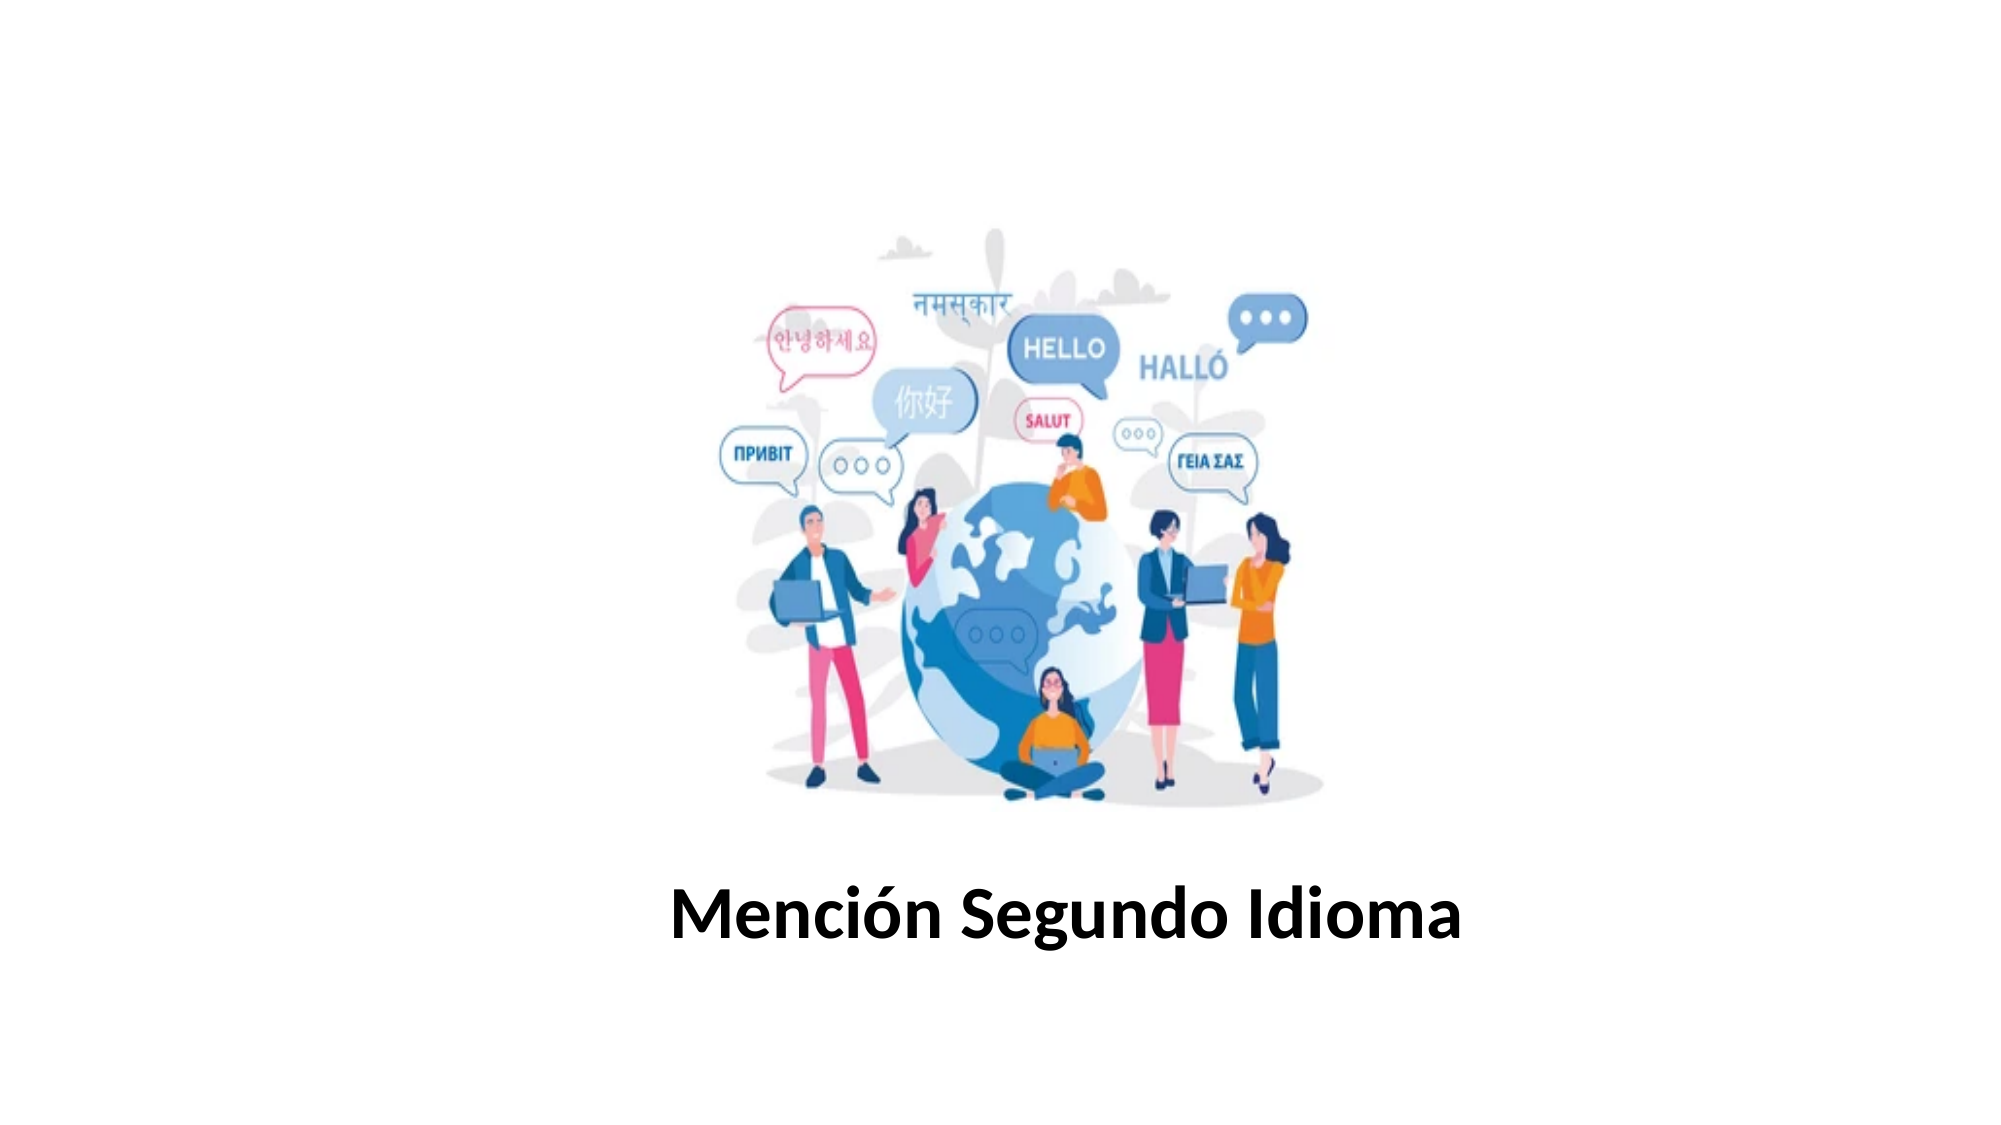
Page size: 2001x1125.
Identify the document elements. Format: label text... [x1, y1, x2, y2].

text_box Mención Segundo Idioma [654, 856, 1497, 961]
picture [650, 213, 1410, 812]
